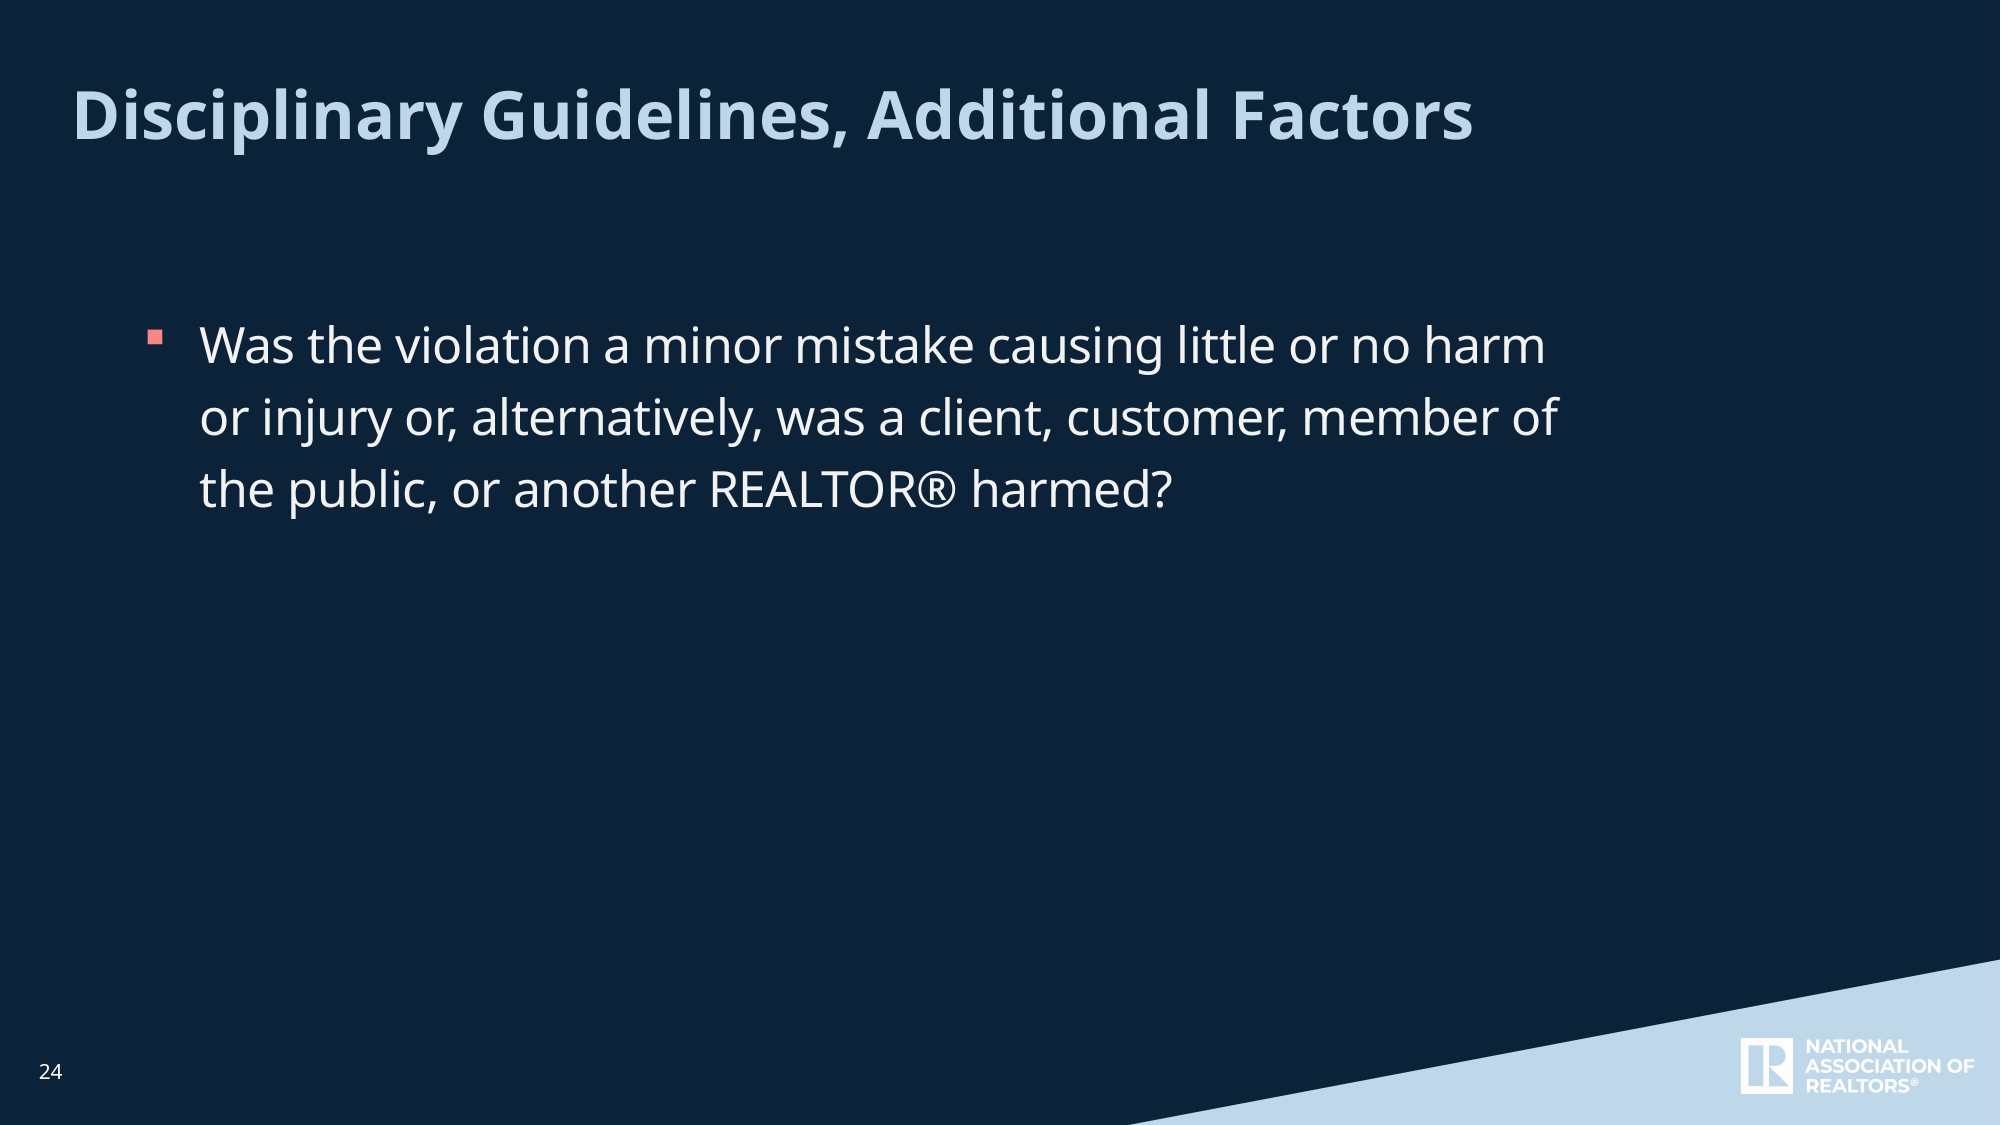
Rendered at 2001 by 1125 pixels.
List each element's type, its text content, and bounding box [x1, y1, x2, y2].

slide_number 24 [23, 1042, 88, 1103]
text_box Disciplinary Guidelines, Additional Factors [56, 65, 1992, 161]
picture [0, 0, 2000, 1125]
text_box Was the violation a minor mistake causing little or no harm or injury or, alternatively, was a client, customer, member of the public, or another REALTOR® harmed? [128, 293, 1592, 525]
